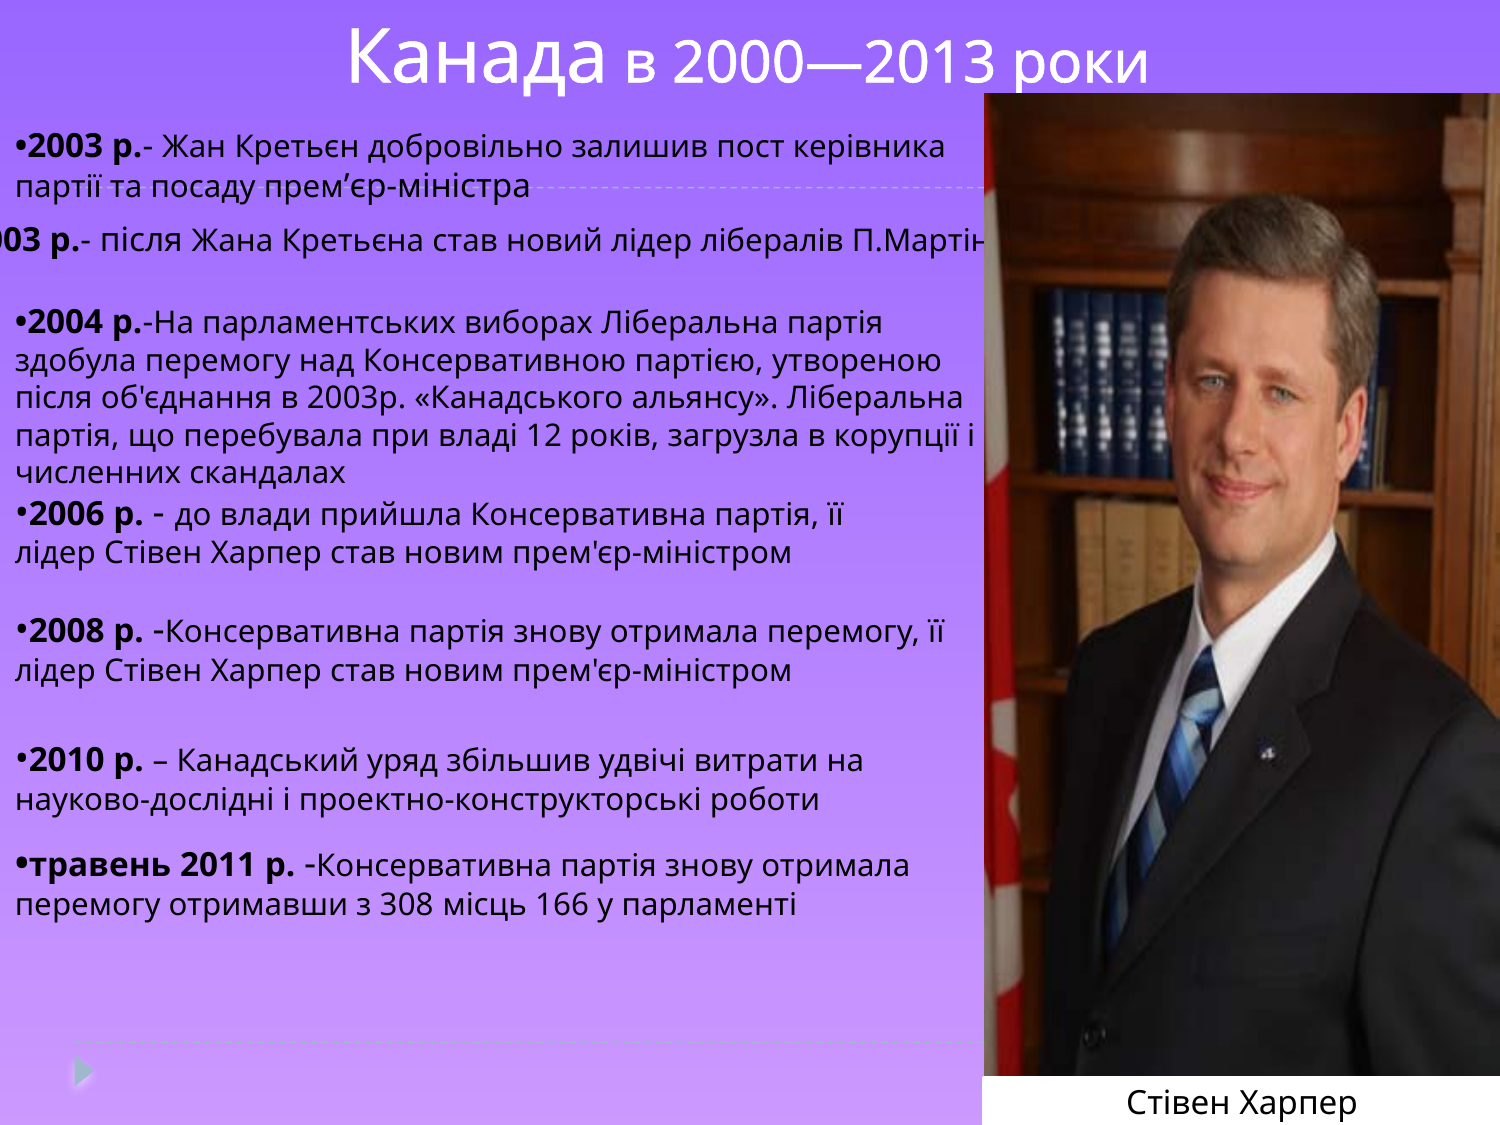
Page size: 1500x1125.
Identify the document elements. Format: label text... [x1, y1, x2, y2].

text_box •2003 р.- після Жана Кретьєна став новий лідер лібералів П.Мартін [0, 210, 977, 266]
text_box •травень 2011 р. -Консервативна партія знову отримала перемогу отримавши з 308 місць 166 у парламенті [0, 831, 973, 930]
text_box Канада в 2000—2013 роки [329, 0, 1166, 105]
text_box •2008 р. -Консервативна партія знову отримала перемогу, її лідер Стівен Харпер став новим прем'єр-міністром [0, 597, 977, 695]
text_box •2004 р.-На парламентських виборах Ліберальна партія здобула перемогу над Консервативною партією, утвореною після об'єднання в 2003р. «Канадського альянсу». Ліберальна партія, що перебувала при владі 12 років, загрузла в корупції і численних скандалах [0, 292, 977, 480]
text_box •2006 р. - до влади прийшла Консервативна партія, її лідер Стівен Харпер став новим прем'єр-міністром [0, 480, 977, 578]
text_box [984, 93, 1500, 1125]
text_box •2010 р. – Канадський уряд збільшив удвічі витрати на науково-дослідні і проектно-конструкторські роботи [0, 726, 977, 824]
text_box •2003 р.- Жан Кретьєн добровільно залишив пост керівника партії та посаду прем’єр-міністра [0, 117, 973, 210]
